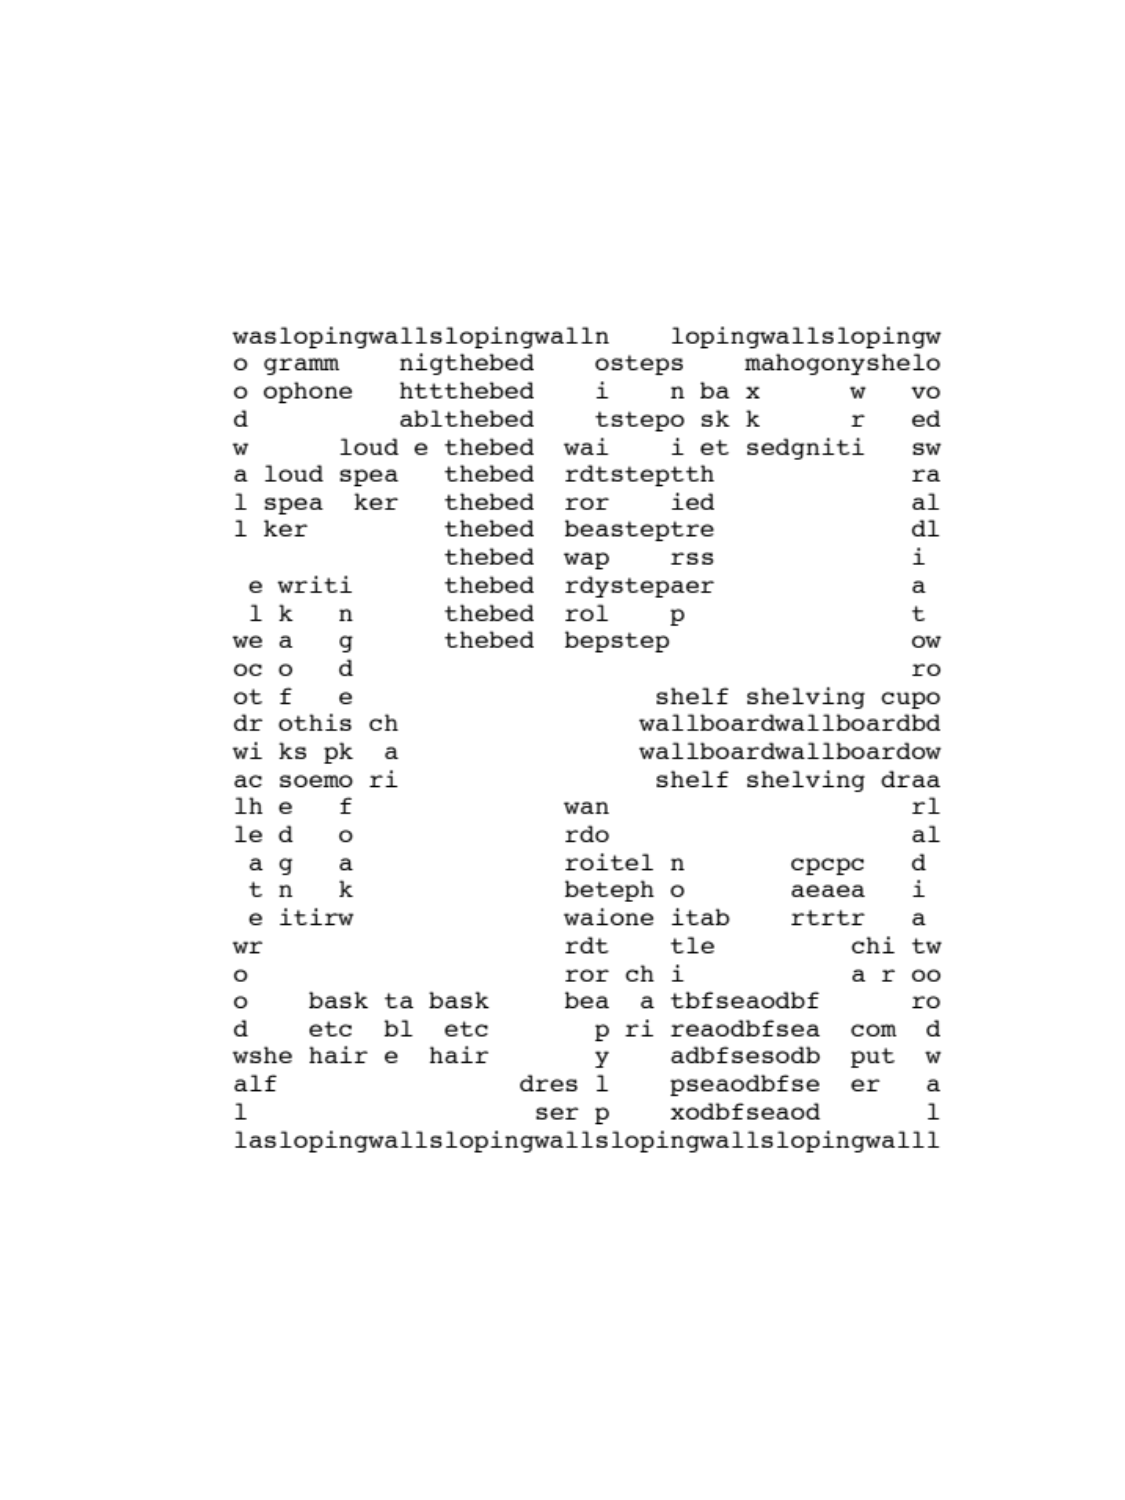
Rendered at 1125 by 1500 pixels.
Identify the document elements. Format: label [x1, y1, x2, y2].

text_box [112, 321, 1013, 1179]
